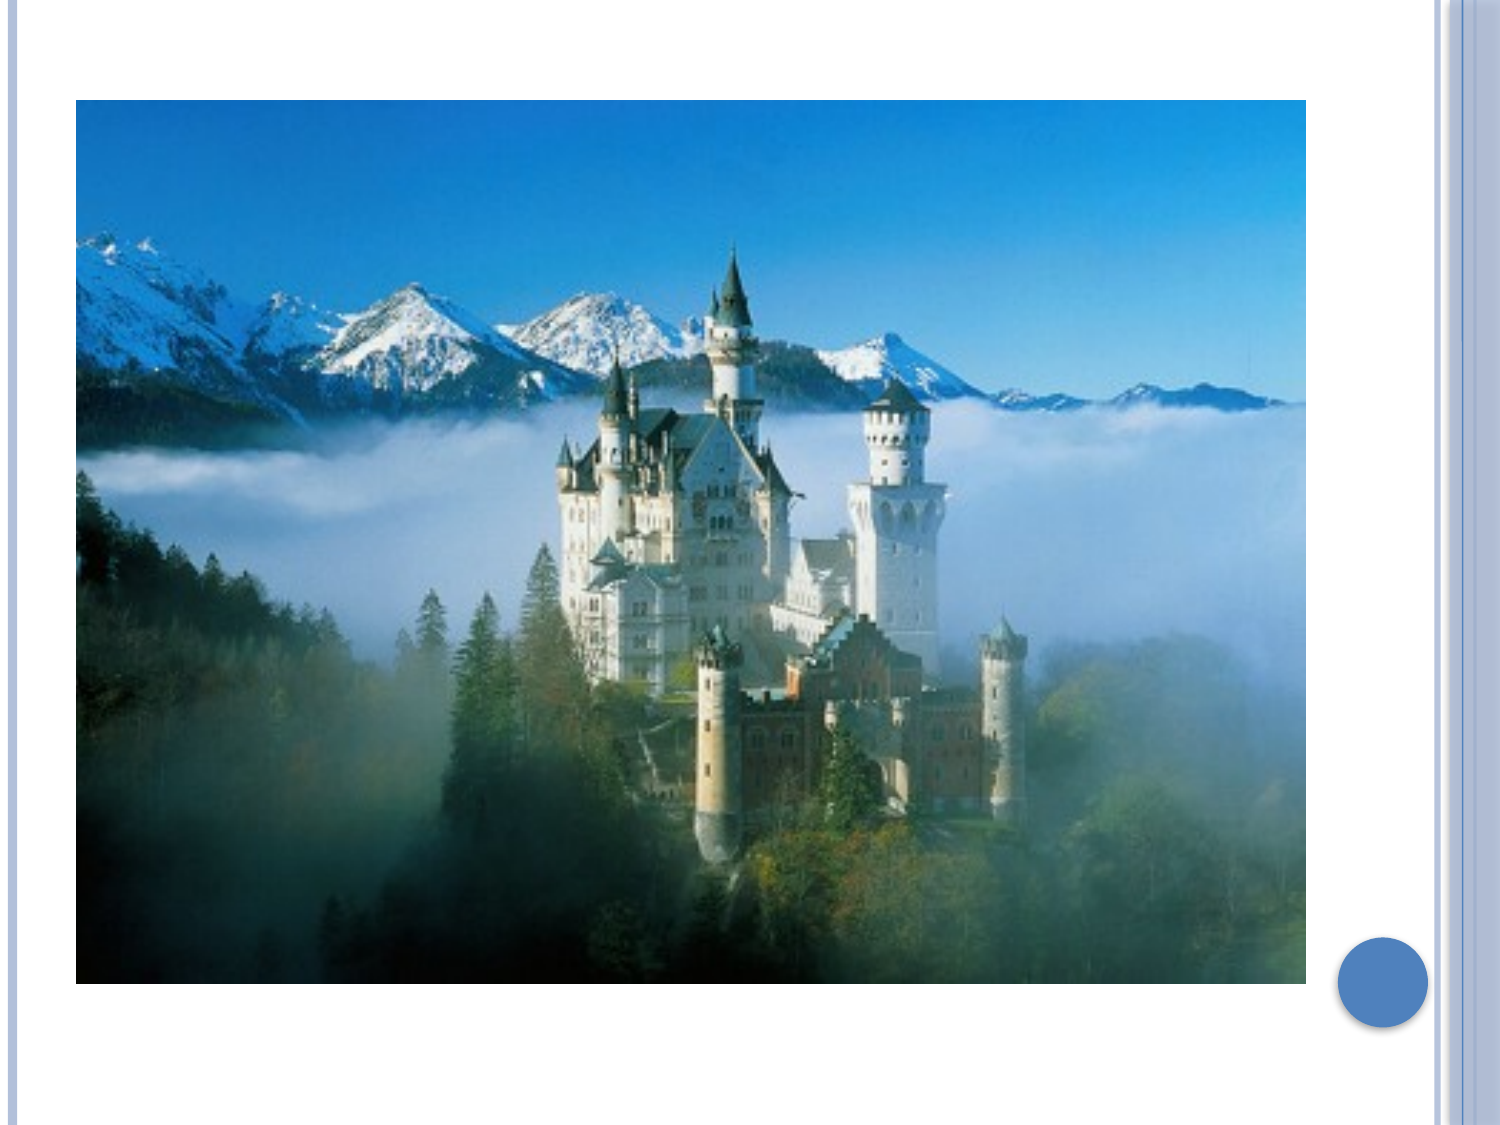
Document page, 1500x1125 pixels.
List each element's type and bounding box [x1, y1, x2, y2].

picture [76, 99, 1306, 984]
